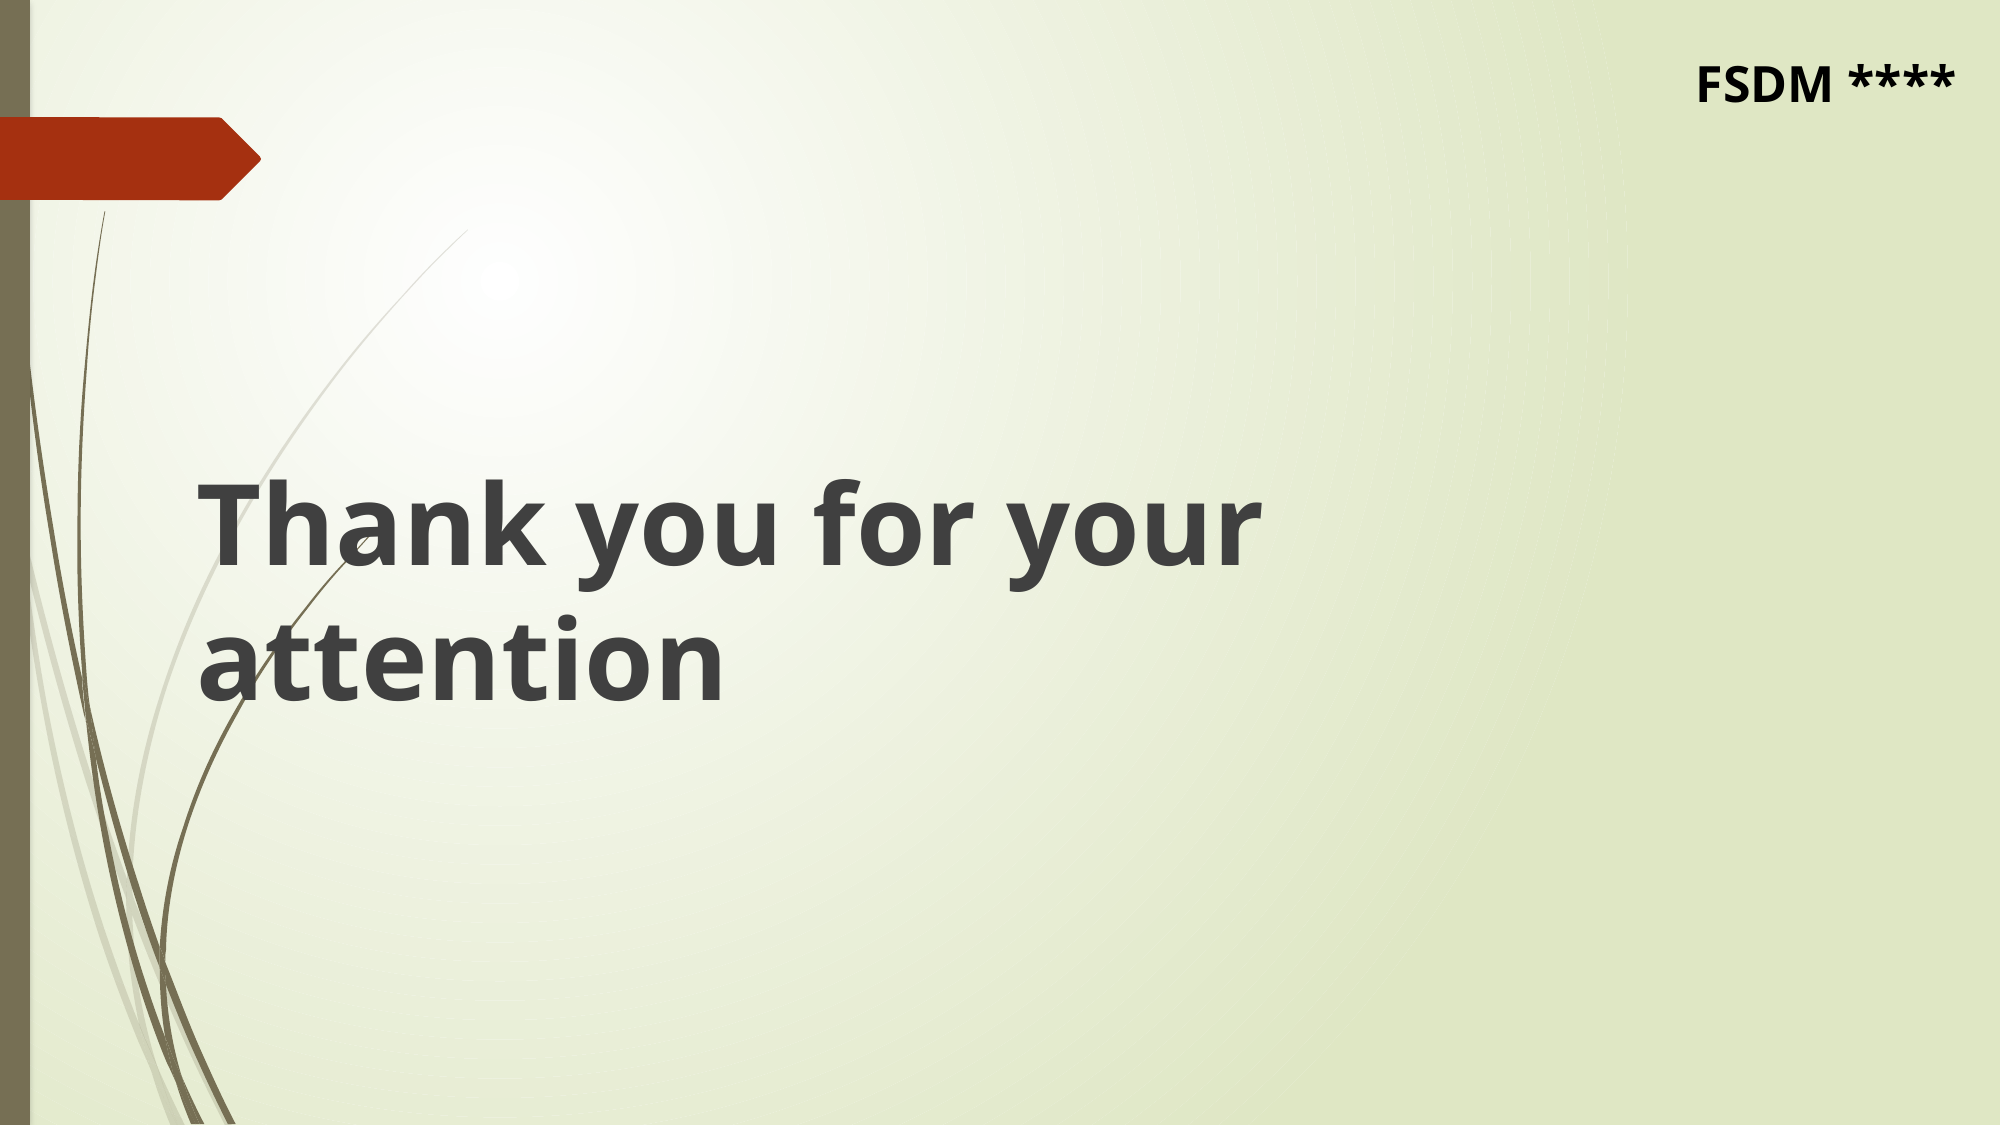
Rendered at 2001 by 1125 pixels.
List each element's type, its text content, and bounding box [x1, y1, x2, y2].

text_box Thank you for your attention [181, 445, 1818, 713]
text_box FSDM **** [1680, 45, 1972, 121]
